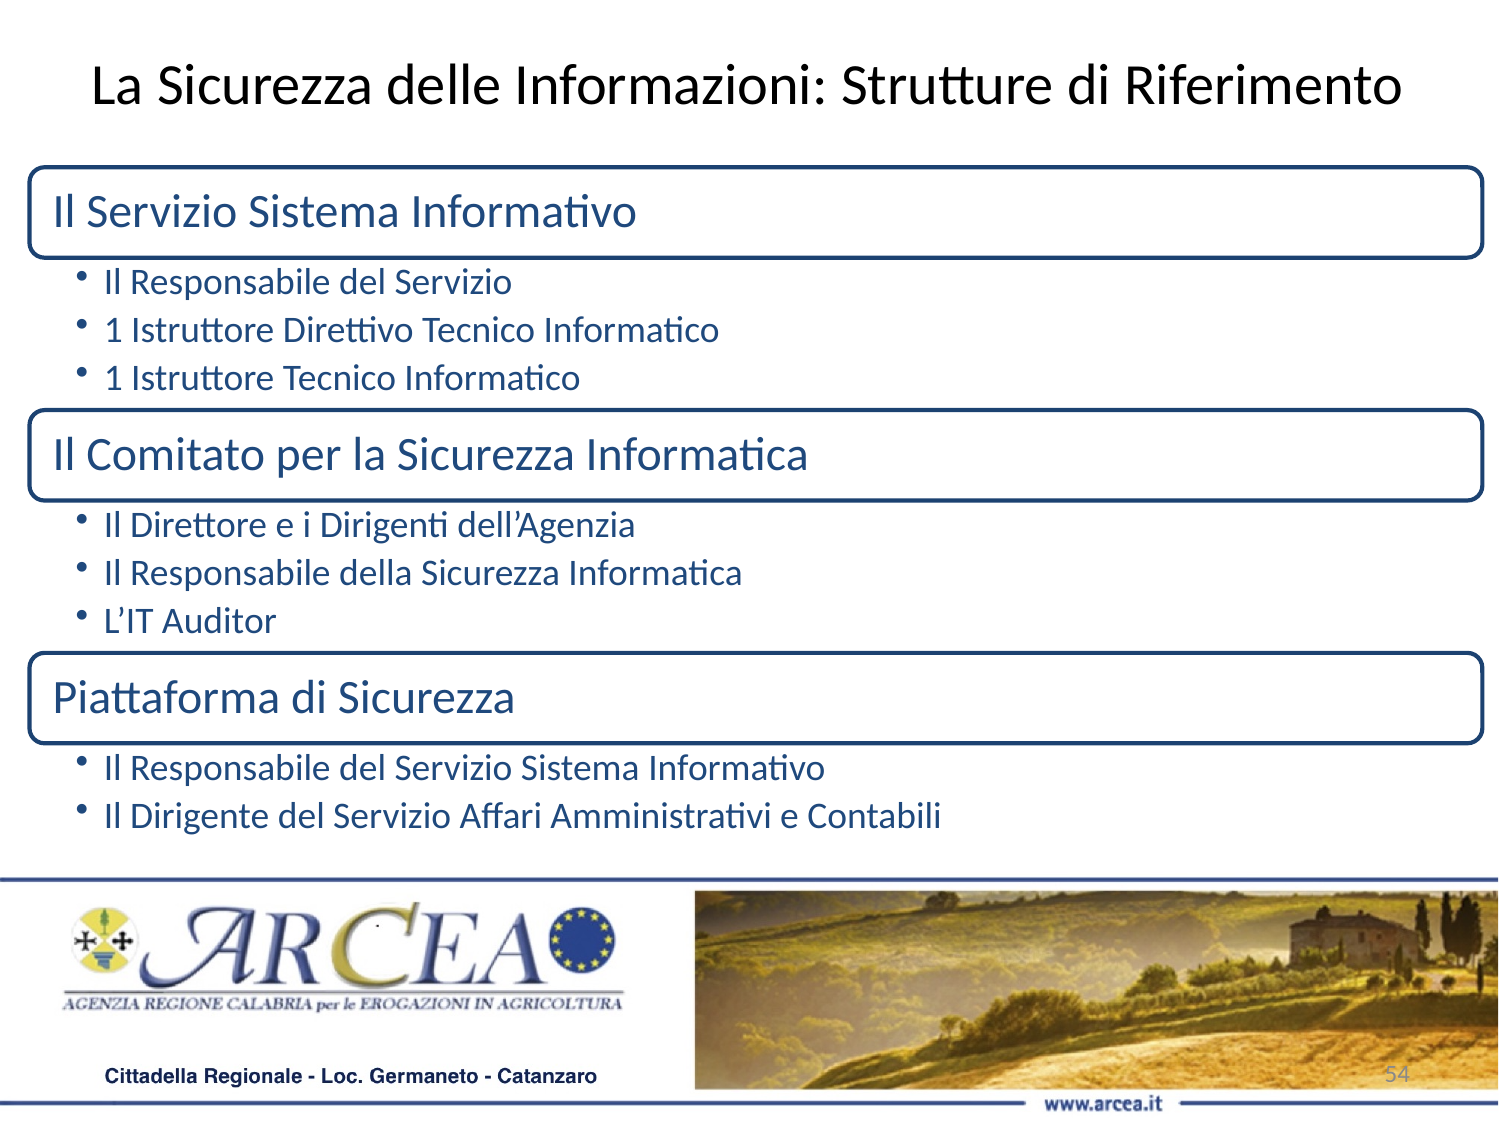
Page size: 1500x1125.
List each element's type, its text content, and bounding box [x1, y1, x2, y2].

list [29, 160, 1483, 852]
slide_number 54 [1074, 1042, 1425, 1103]
picture [0, 871, 1499, 1125]
list La Sicurezza delle Informazioni: Strutture di Riferimento [76, 38, 1459, 138]
